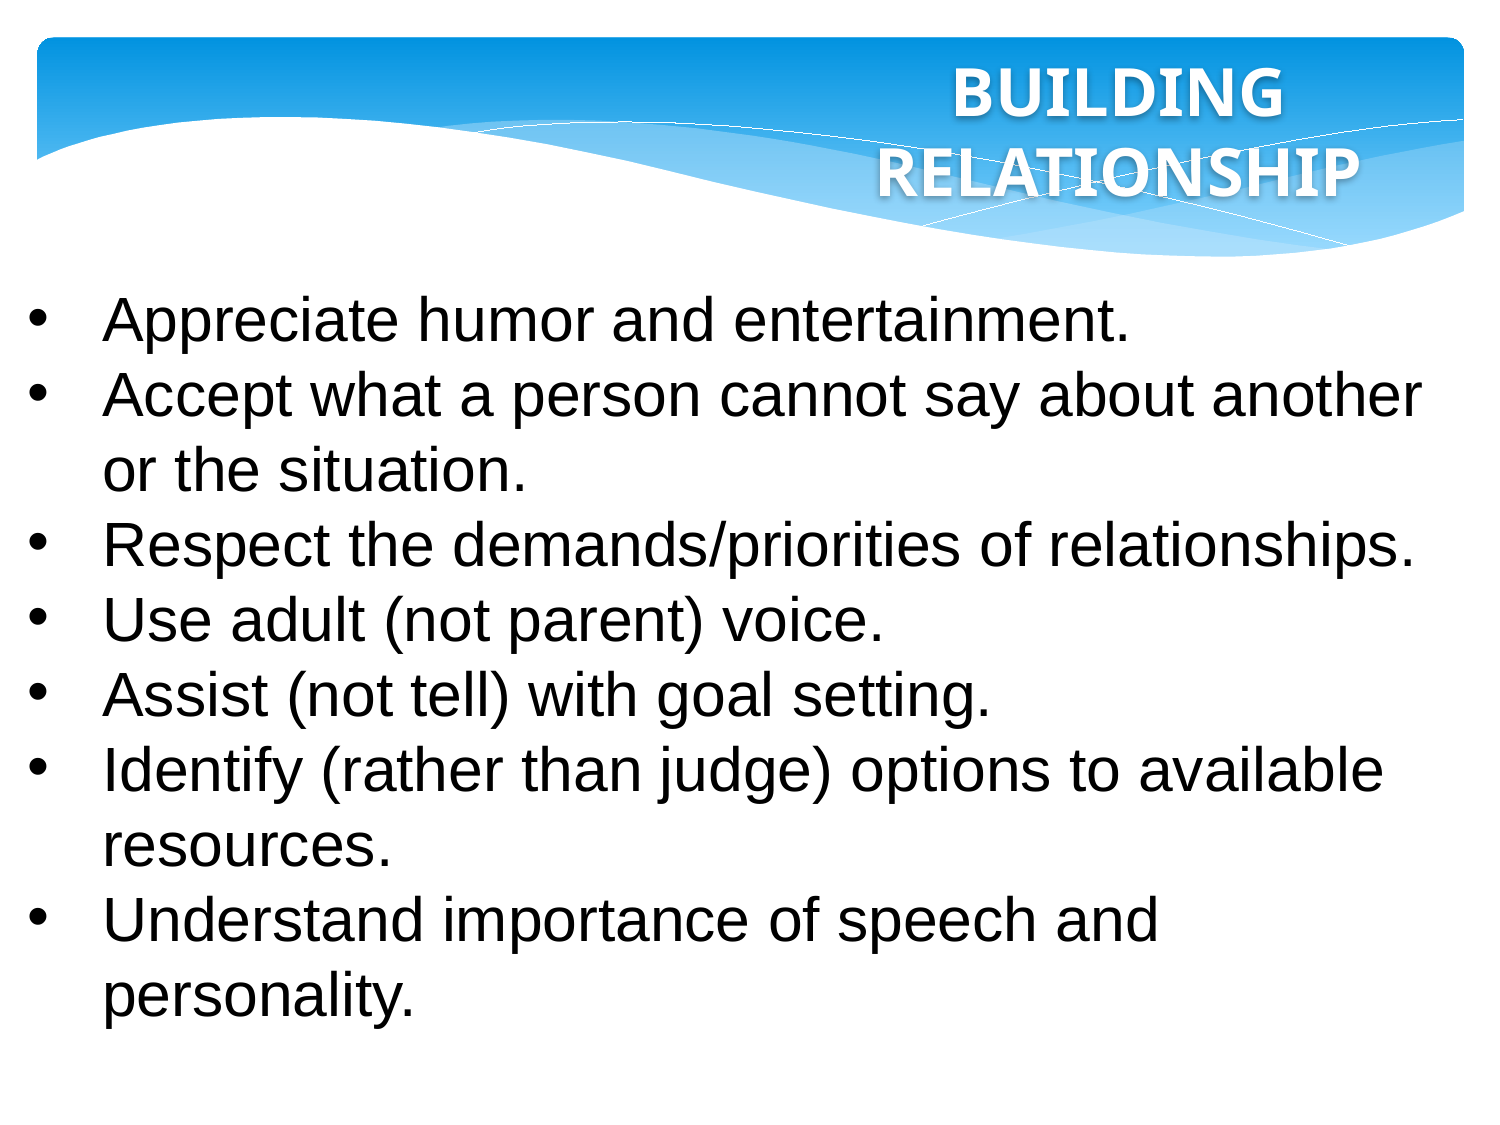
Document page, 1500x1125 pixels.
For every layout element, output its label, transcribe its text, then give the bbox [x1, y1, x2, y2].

text_box BUILDING RELATIONSHIP [737, 49, 1500, 209]
text_box Appreciate humor and entertainment. Accept what a person cannot say about another or the situation. Respect the demands/priorities of relationships. Use adult (not parent) voice. Assist (not tell) with goal setting. Identify (rather than judge) options to available resources. Understand importance of speech and personality. [12, 271, 1488, 1116]
